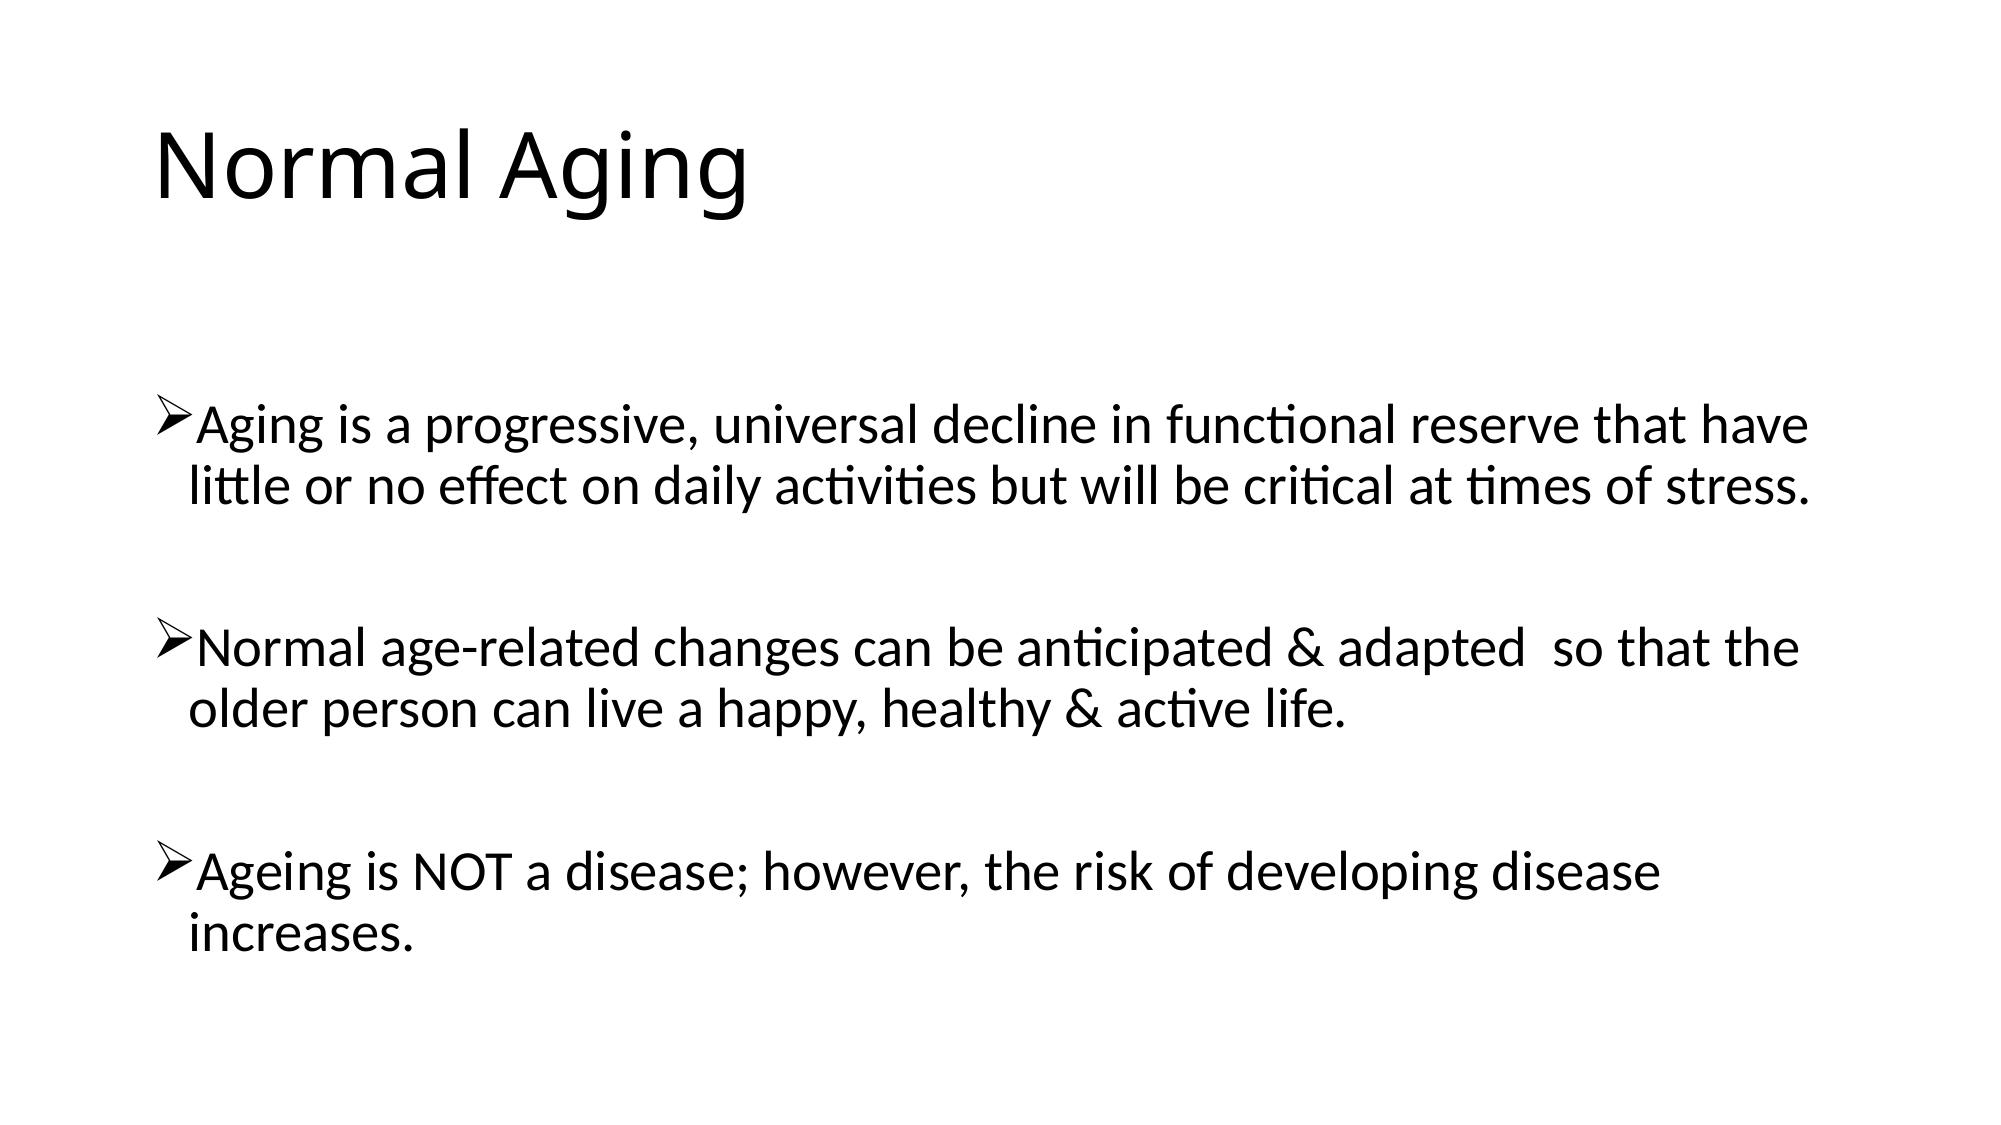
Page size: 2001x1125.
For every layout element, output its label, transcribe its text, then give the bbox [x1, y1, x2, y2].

title Normal Aging [137, 59, 1863, 278]
list Aging is a progressive, universal decline in functional reserve that have little or no effect on daily activities but will be critical at times of stress. Normal age-related changes can be anticipated & adapted so that the older person can live a happy, healthy & active life. Ageing is NOT a disease; however, the risk of developing disease increases. [137, 299, 1863, 1014]
